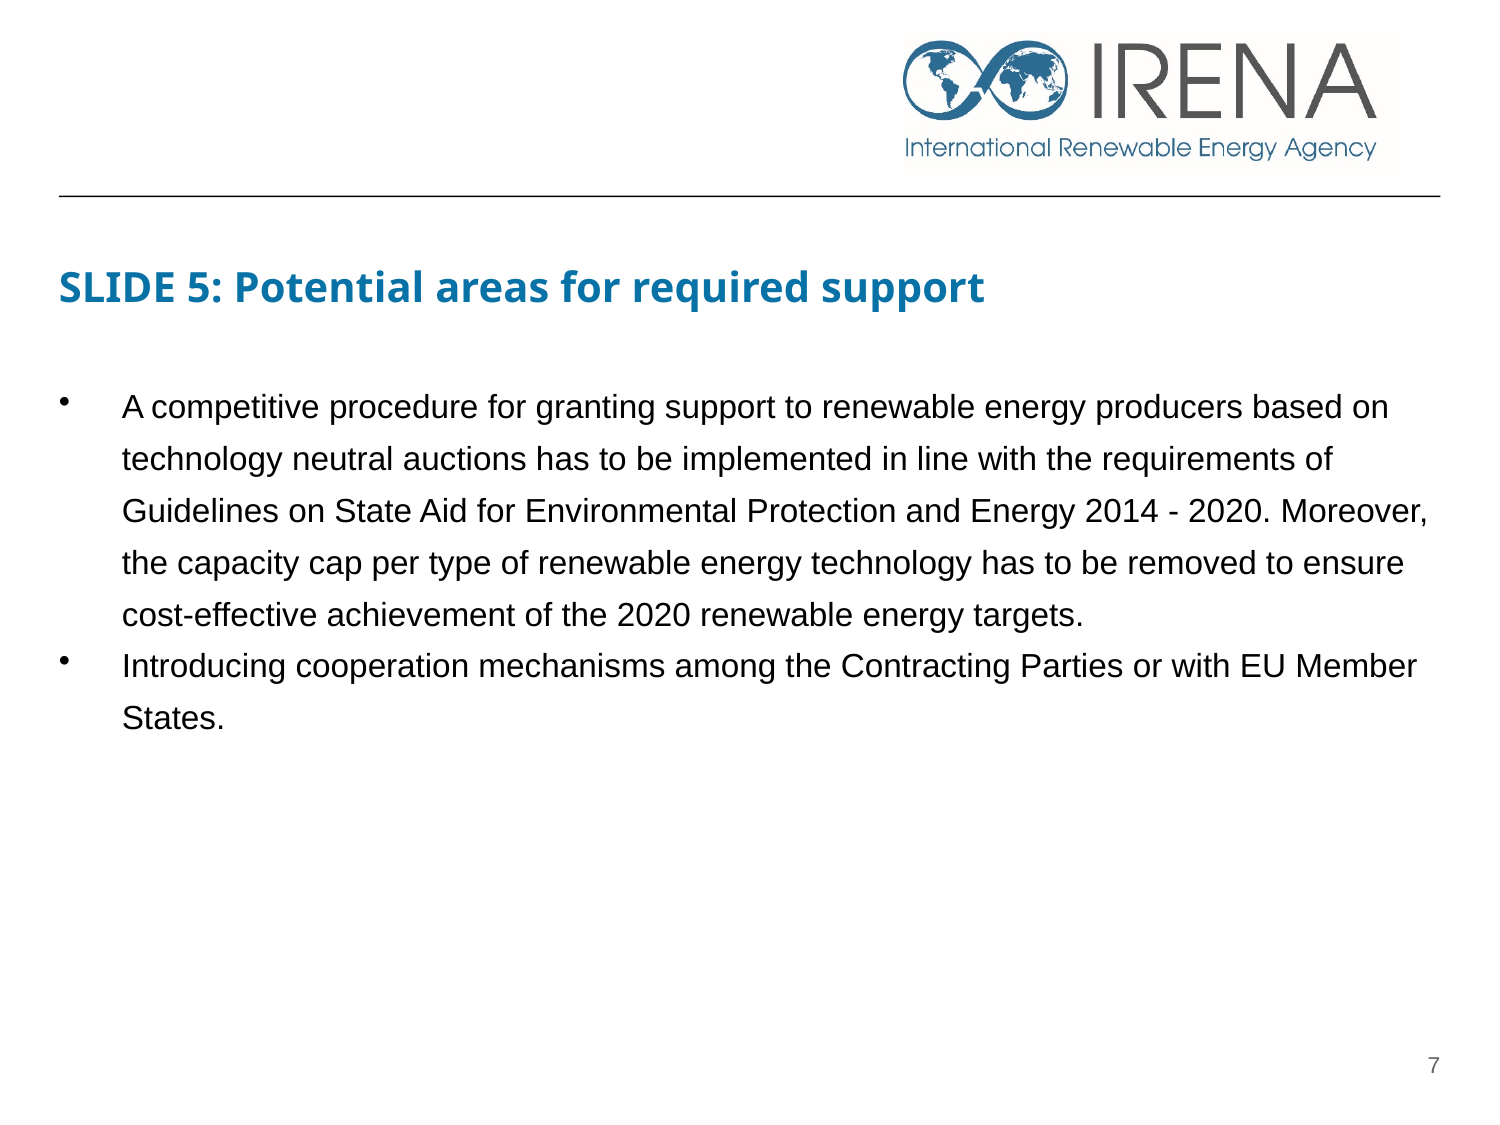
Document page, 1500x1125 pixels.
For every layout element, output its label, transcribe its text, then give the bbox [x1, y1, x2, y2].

slide_number 7 [1322, 1050, 1441, 1101]
title SLIDE 5: Potential areas for required support [58, 255, 1441, 335]
list A competitive procedure for granting support to renewable energy producers based on technology neutral auctions has to be implemented in line with the requirements of Guidelines on State Aid for Environmental Protection and Energy 2014 - 2020. Moreover, the capacity cap per type of renewable energy technology has to be removed to ensure cost-effective achievement of the 2020 renewable energy targets. Introducing cooperation mechanisms among the Contracting Parties or with EU Member States. [58, 373, 1441, 927]
picture [903, 30, 1400, 176]
